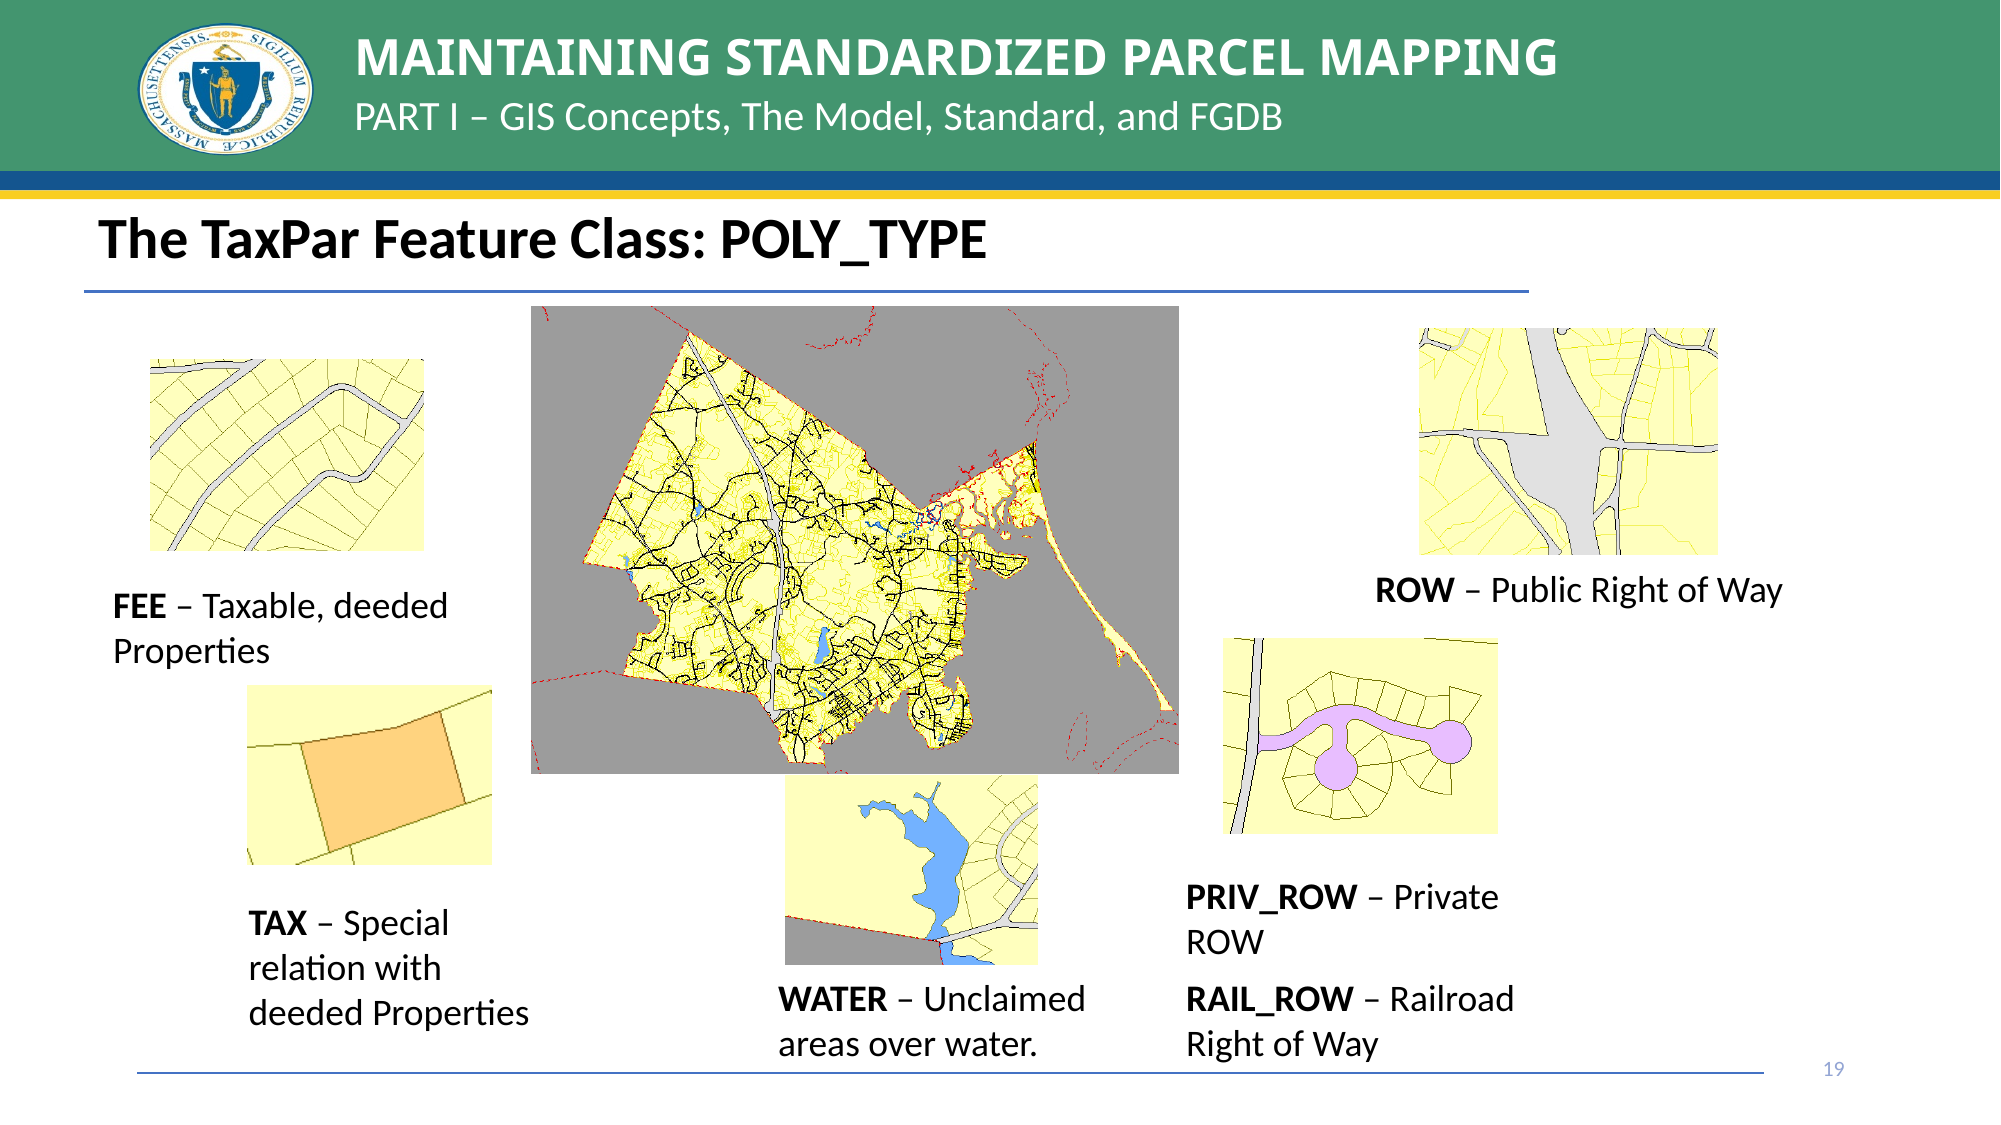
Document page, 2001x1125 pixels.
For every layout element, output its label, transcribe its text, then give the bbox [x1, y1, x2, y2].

text_box PRIV_ROW – Private ROW [1171, 865, 1550, 966]
list PART I – GIS Concepts, The Model, Standard, and FGDB [339, 87, 1830, 147]
picture [137, 23, 314, 156]
picture [785, 775, 1038, 965]
picture [150, 359, 424, 551]
text_box WATER – Unclaimed areas over water. [763, 966, 1136, 1072]
text_box RAIL_ROW – Railroad Right of Way [1171, 966, 1550, 1071]
picture [1223, 638, 1498, 834]
text_box ROW – Public Right of Way [1360, 558, 1836, 618]
text_box TAX – Special relation with deeded Properties [233, 890, 563, 1041]
picture [1419, 328, 1718, 555]
title MAINTAINING STANDARDIZED PARCEL MAPPING [339, 28, 1836, 90]
table_header The TaxPar Feature Class: POLY_TYPE [84, 207, 1529, 290]
text_box FEE – Taxable, deeded Properties [98, 573, 471, 679]
slide_number 19 [1409, 1037, 1860, 1098]
picture [247, 685, 492, 865]
picture [531, 306, 1179, 774]
